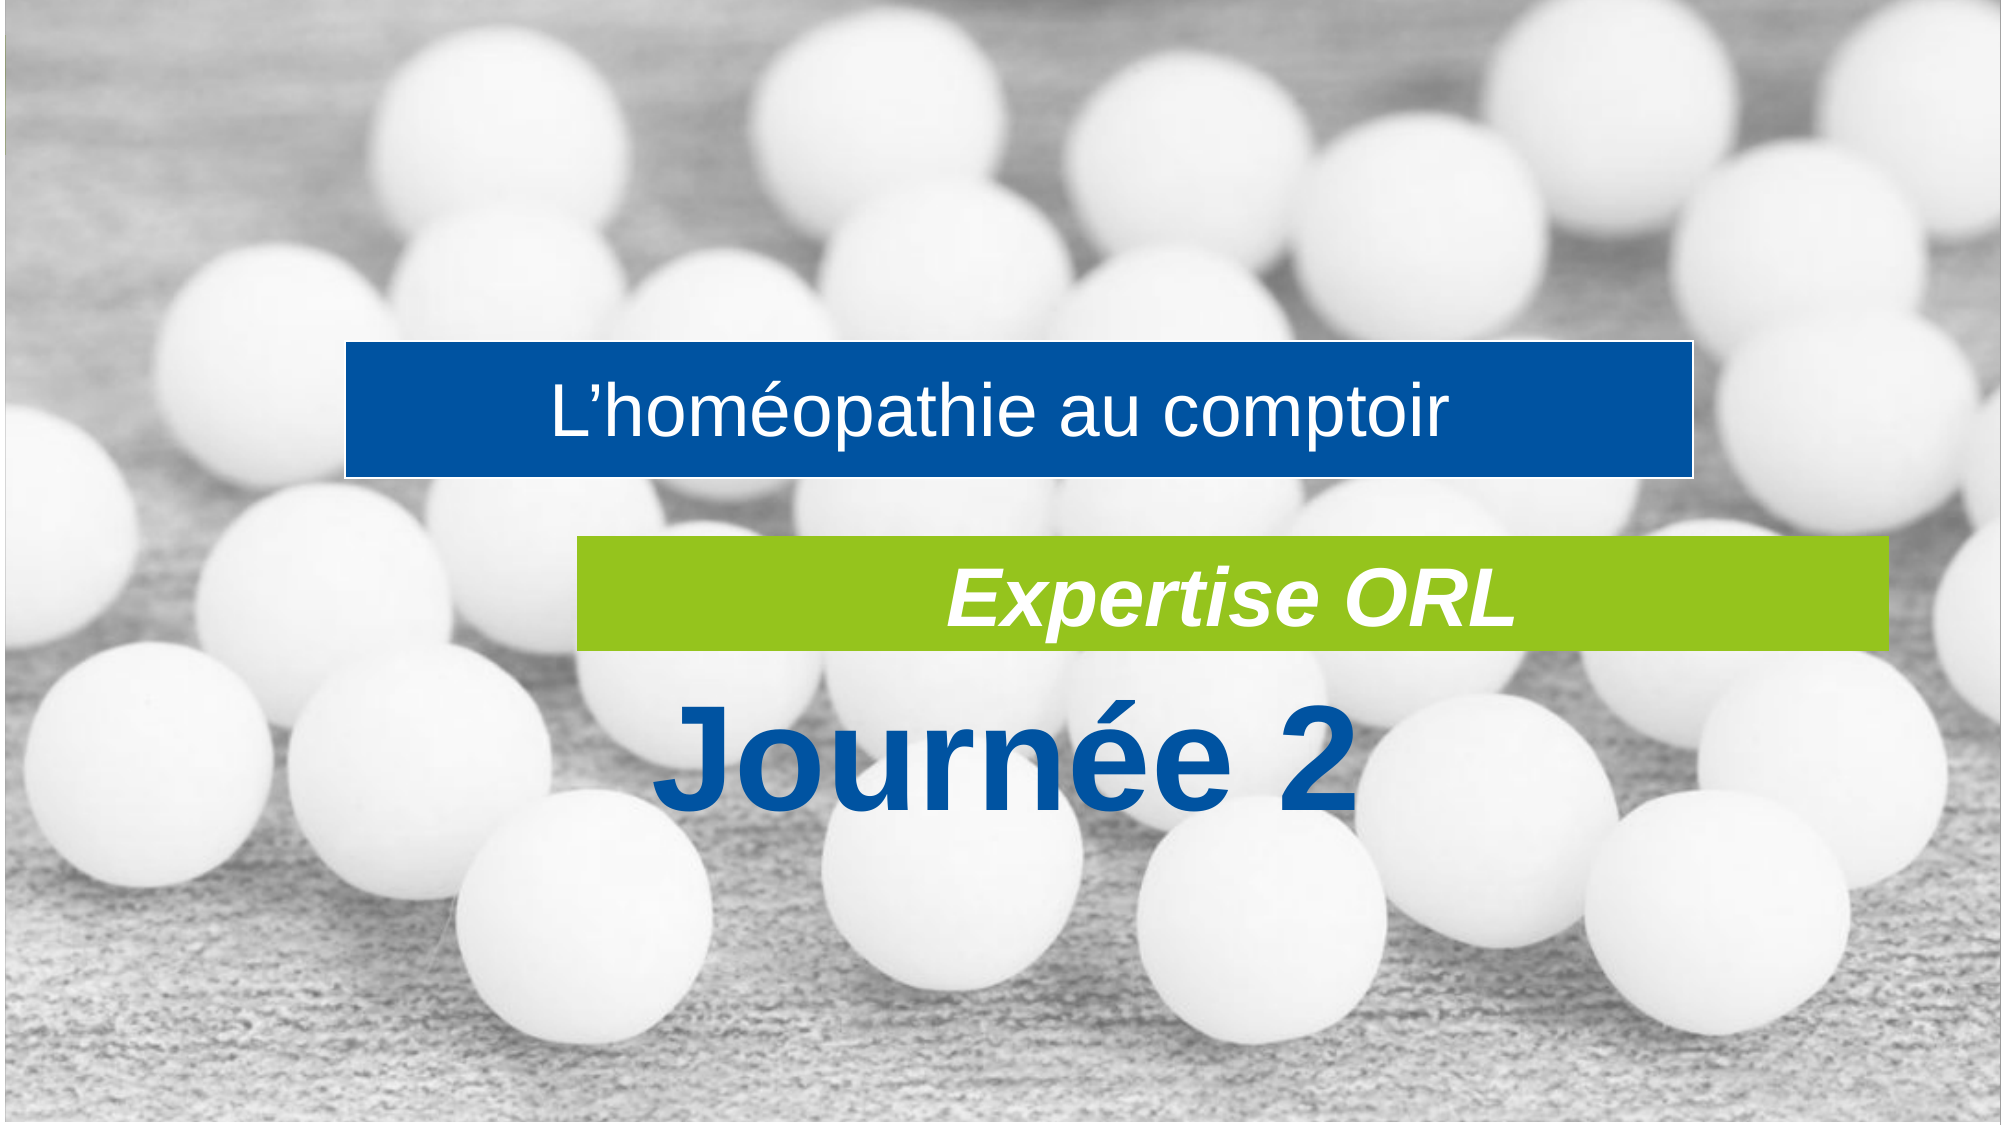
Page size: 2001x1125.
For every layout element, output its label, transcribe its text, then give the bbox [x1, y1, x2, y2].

text_box Journée 2 [255, 593, 1756, 913]
text_box Expertise ORL [577, 536, 1889, 651]
text_box L’homéopathie au comptoir [45, 354, 1956, 459]
text_box [344, 340, 1694, 354]
text_box [344, 459, 1694, 479]
